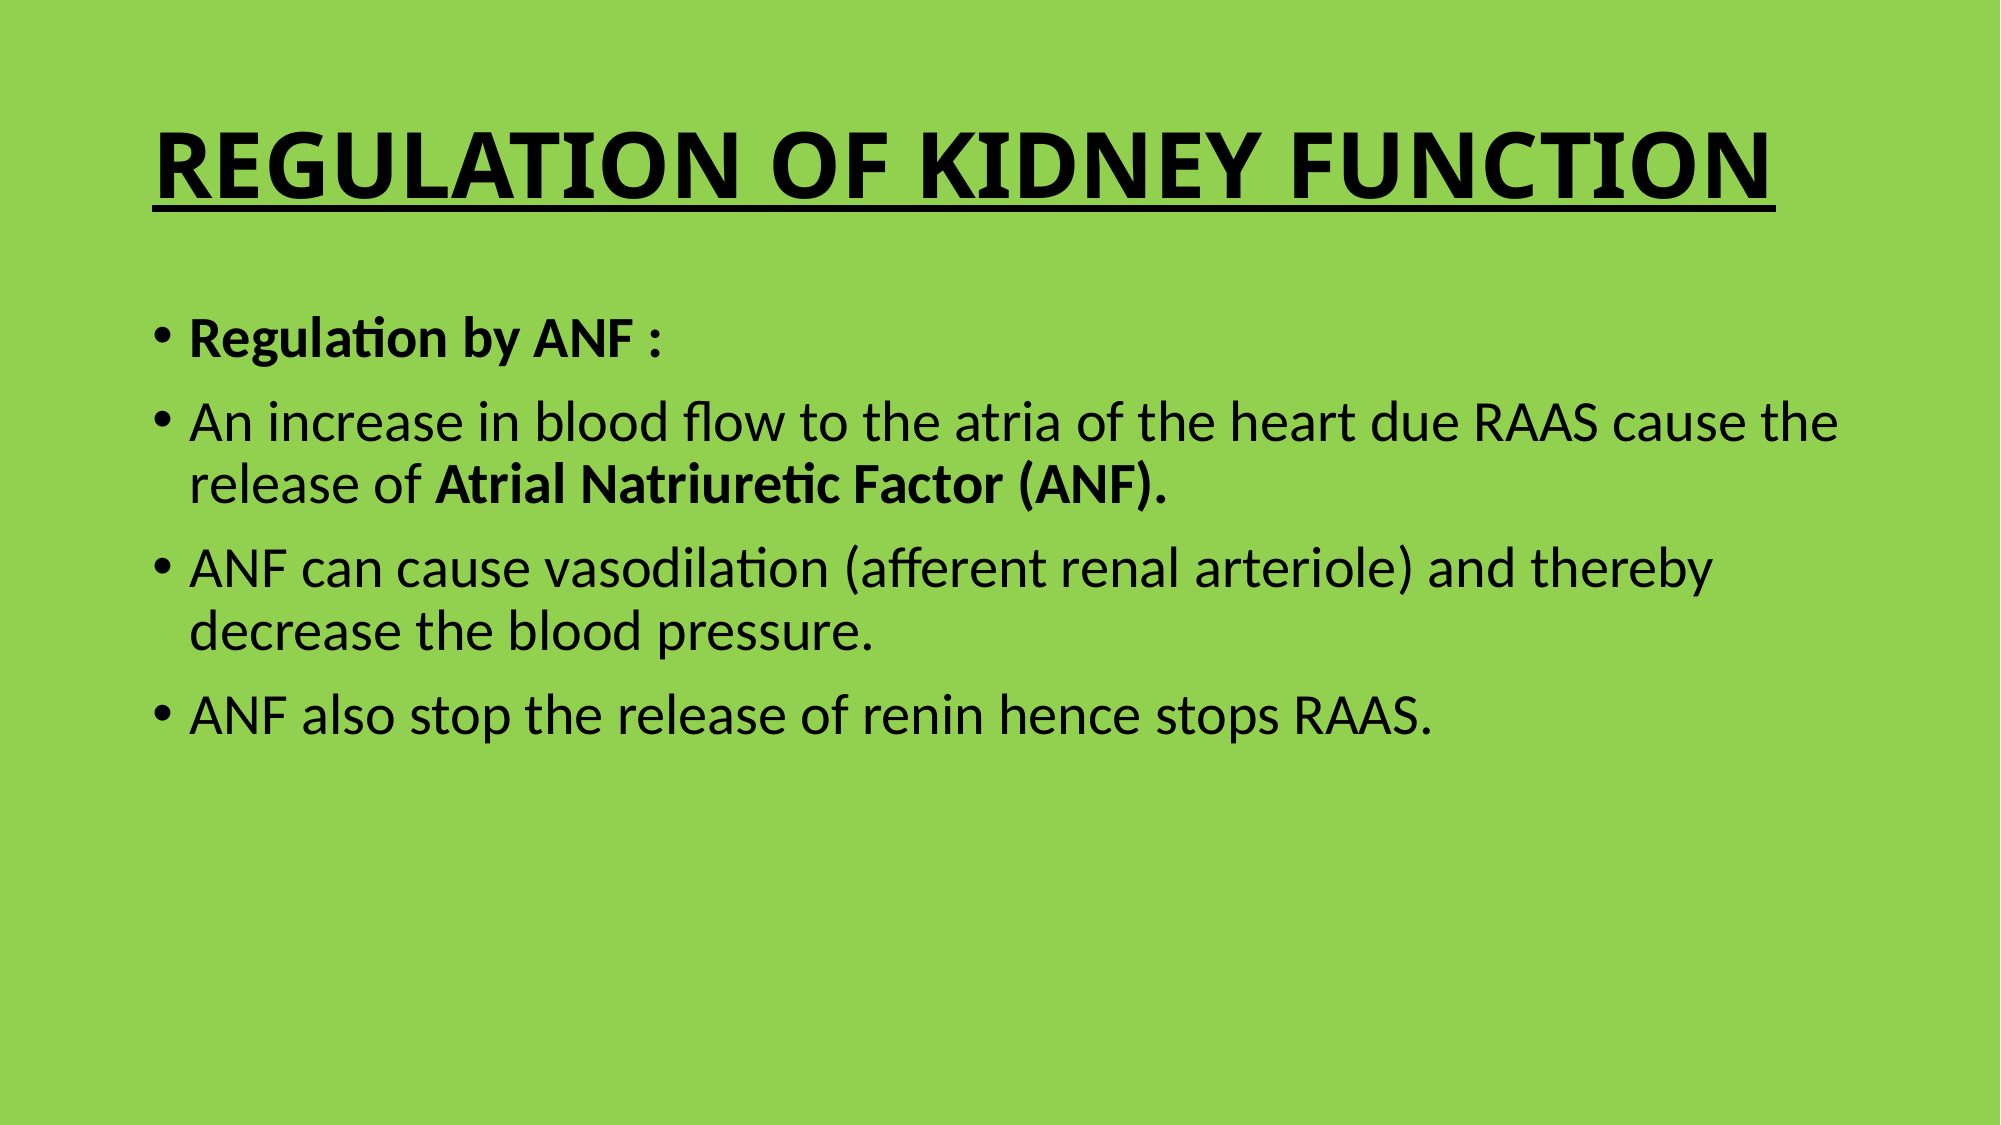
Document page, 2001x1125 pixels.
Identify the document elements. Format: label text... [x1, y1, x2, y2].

title REGULATION OF KIDNEY FUNCTION [137, 59, 1863, 278]
list Regulation by ANF : An increase in blood flow to the atria of the heart due RAAS cause the release of Atrial Natriuretic Factor (ANF). ANF can cause vasodilation (afferent renal arteriole) and thereby decrease the blood pressure. ANF also stop the release of renin hence stops RAAS. [137, 299, 1863, 1014]
